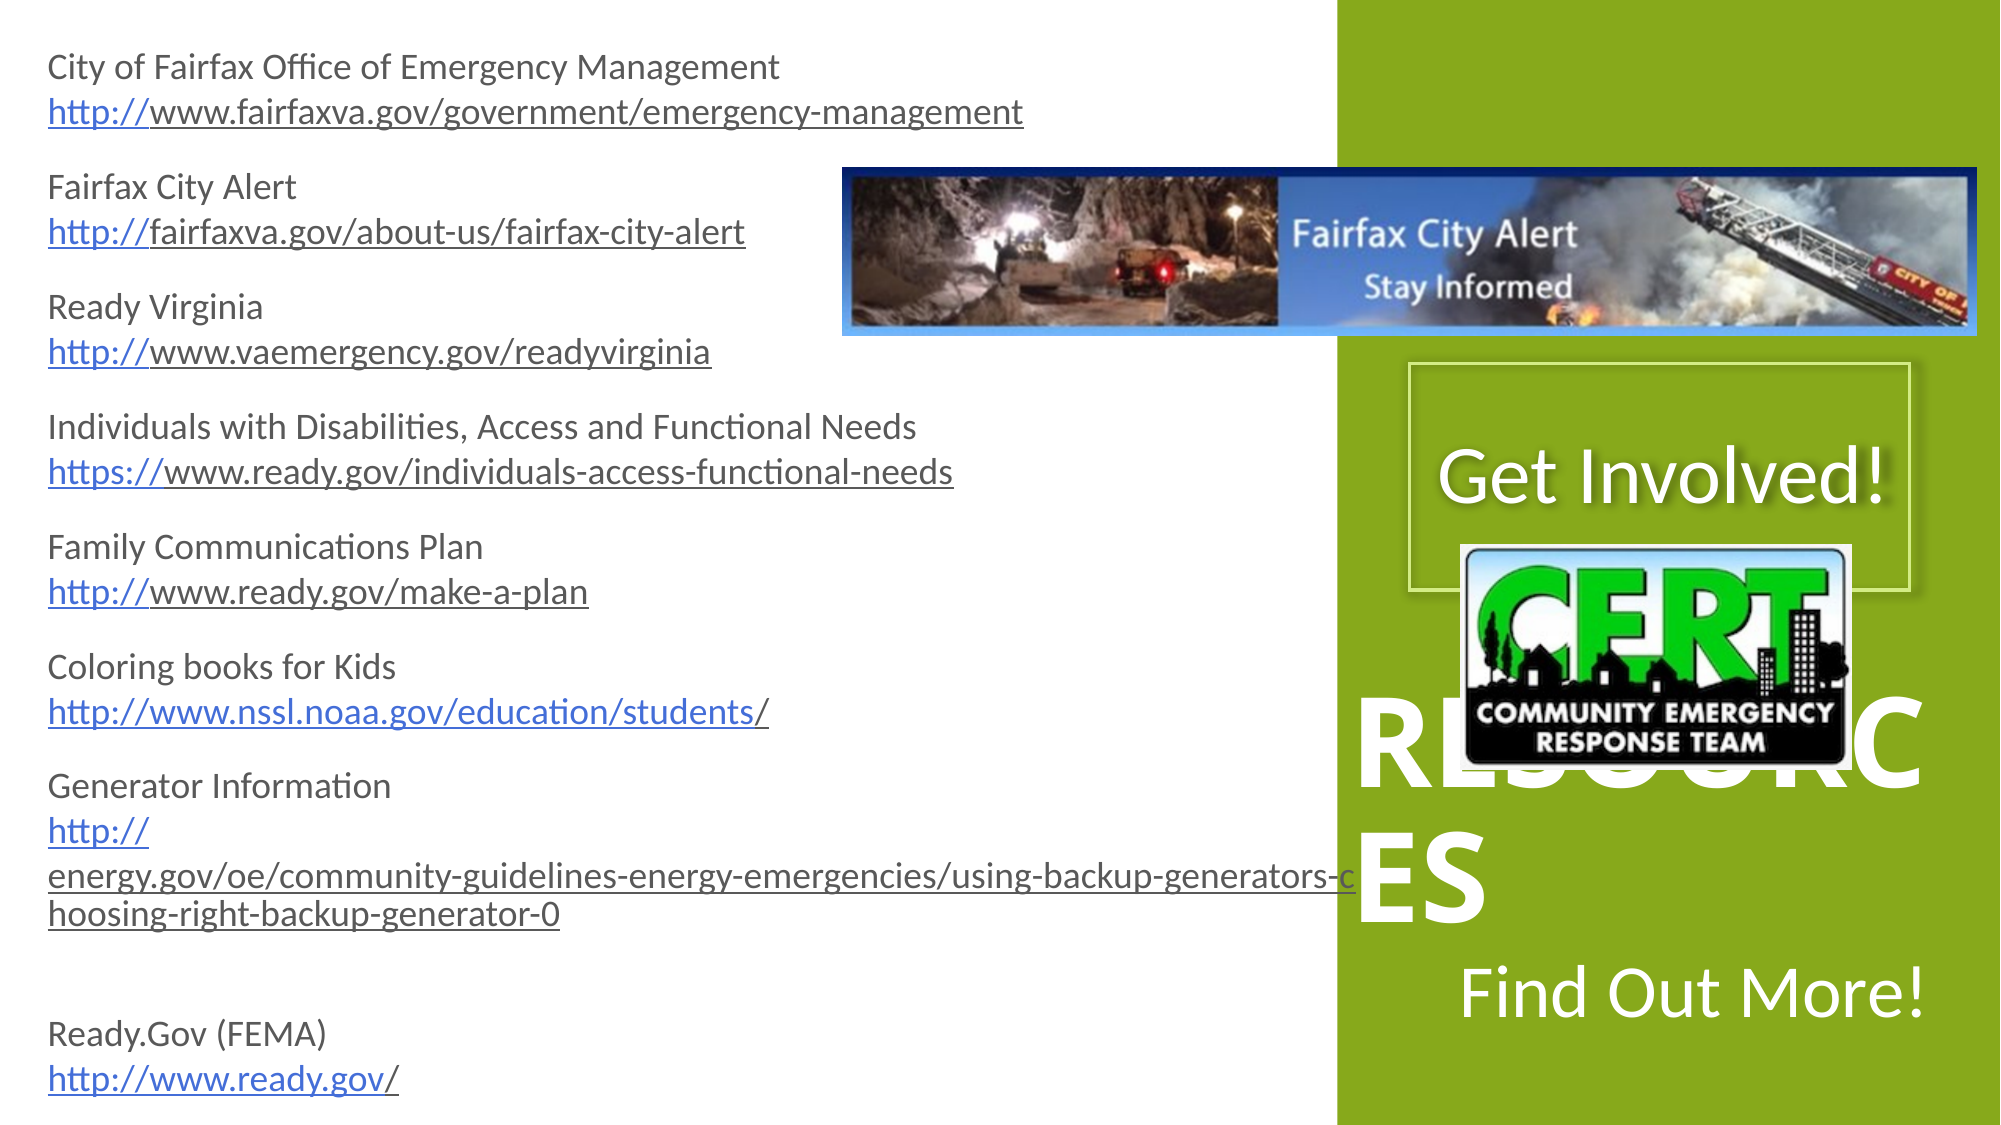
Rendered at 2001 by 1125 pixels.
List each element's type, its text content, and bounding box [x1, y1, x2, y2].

text_box City of Fairfax Office of Emergency Management http://www.fairfaxva.gov/government/emergency-management Fairfax City Alert http://fairfaxva.gov/about-us/fairfax-city-alert Ready Virginia http://www.vaemergency.gov/readyvirginia Individuals with Disabilities, Access and Functional Needs https://www.ready.gov/individuals-access-functional-needs Family Communications Plan http://www.ready.gov/make-a-plan Coloring books for Kids http://www.nssl.noaa.gov/education/students/ Generator Information http://energy.gov/oe/community-guidelines-energy-emergencies/using-backup-generators-choosing-right-backup-generator-0 Ready.Gov (FEMA) http://www.ready.gov/ [33, 34, 1386, 1069]
picture [1460, 544, 1852, 770]
list Find Out More! [1444, 958, 1958, 1055]
title Resources [1386, 485, 1977, 958]
text_box Get Involved! [1409, 363, 1910, 591]
picture [842, 167, 1977, 336]
